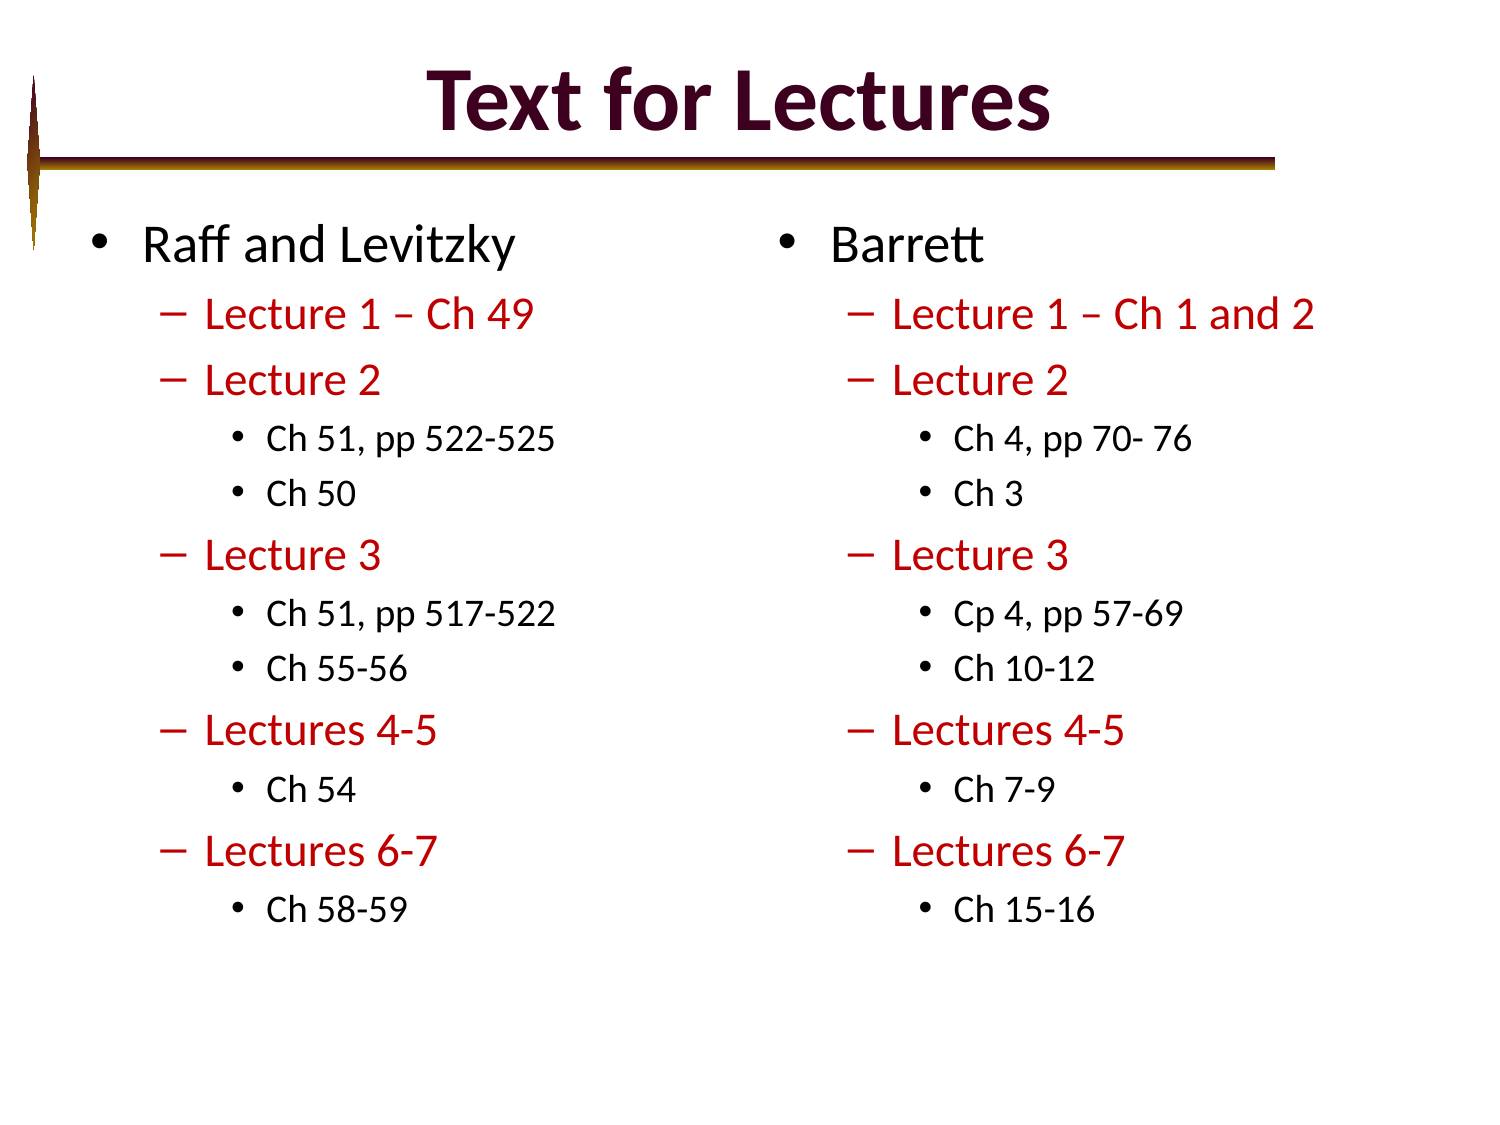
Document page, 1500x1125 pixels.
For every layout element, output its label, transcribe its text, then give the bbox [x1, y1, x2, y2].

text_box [27, 74, 1276, 250]
list Raff and Levitzky Lecture 1 – Ch 49 Lecture 2 Ch 51, pp 522-525 Ch 50 Lecture 3 Ch 51, pp 517-522 Ch 55-56 Lectures 4-5 Ch 54 Lectures 6-7 Ch 58-59 [75, 258, 738, 943]
title Text for Lectures [75, 0, 1425, 188]
list Barrett Lecture 1 – Ch 1 and 2 Lecture 2 Ch 4, pp 70- 76 Ch 3 Lecture 3 Cp 4, pp 57-69 Ch 10-12 Lectures 4-5 Ch 7-9 Lectures 6-7 Ch 15-16 [762, 200, 1500, 943]
